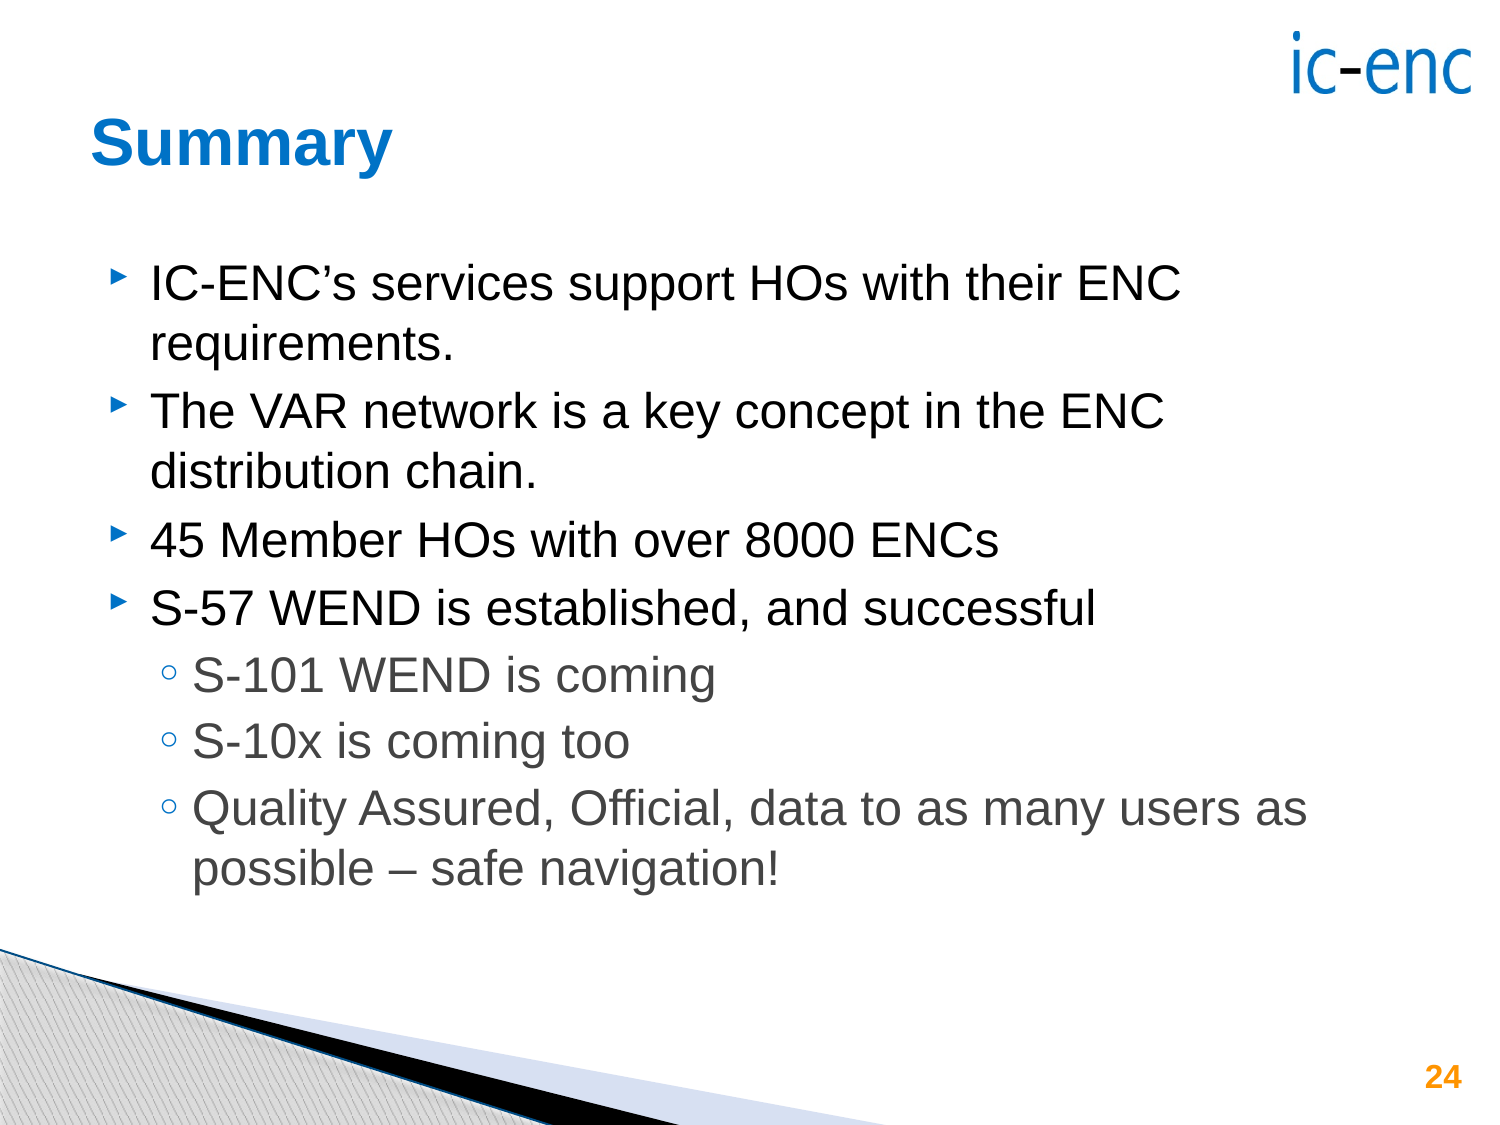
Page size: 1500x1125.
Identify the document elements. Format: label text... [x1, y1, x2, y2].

picture [1293, 31, 1471, 94]
list IC-ENC’s services support HOs with their ENC requirements. The VAR network is a key concept in the ENC distribution chain. 45 Member HOs with over 8000 ENCs S-57 WEND is established, and successful S-101 WEND is coming S-10x is coming too Quality Assured, Official, data to as many users as possible – safe navigation! [75, 242, 1425, 986]
title Summary [75, 45, 1425, 233]
text_box 24 [1406, 1042, 1477, 1103]
